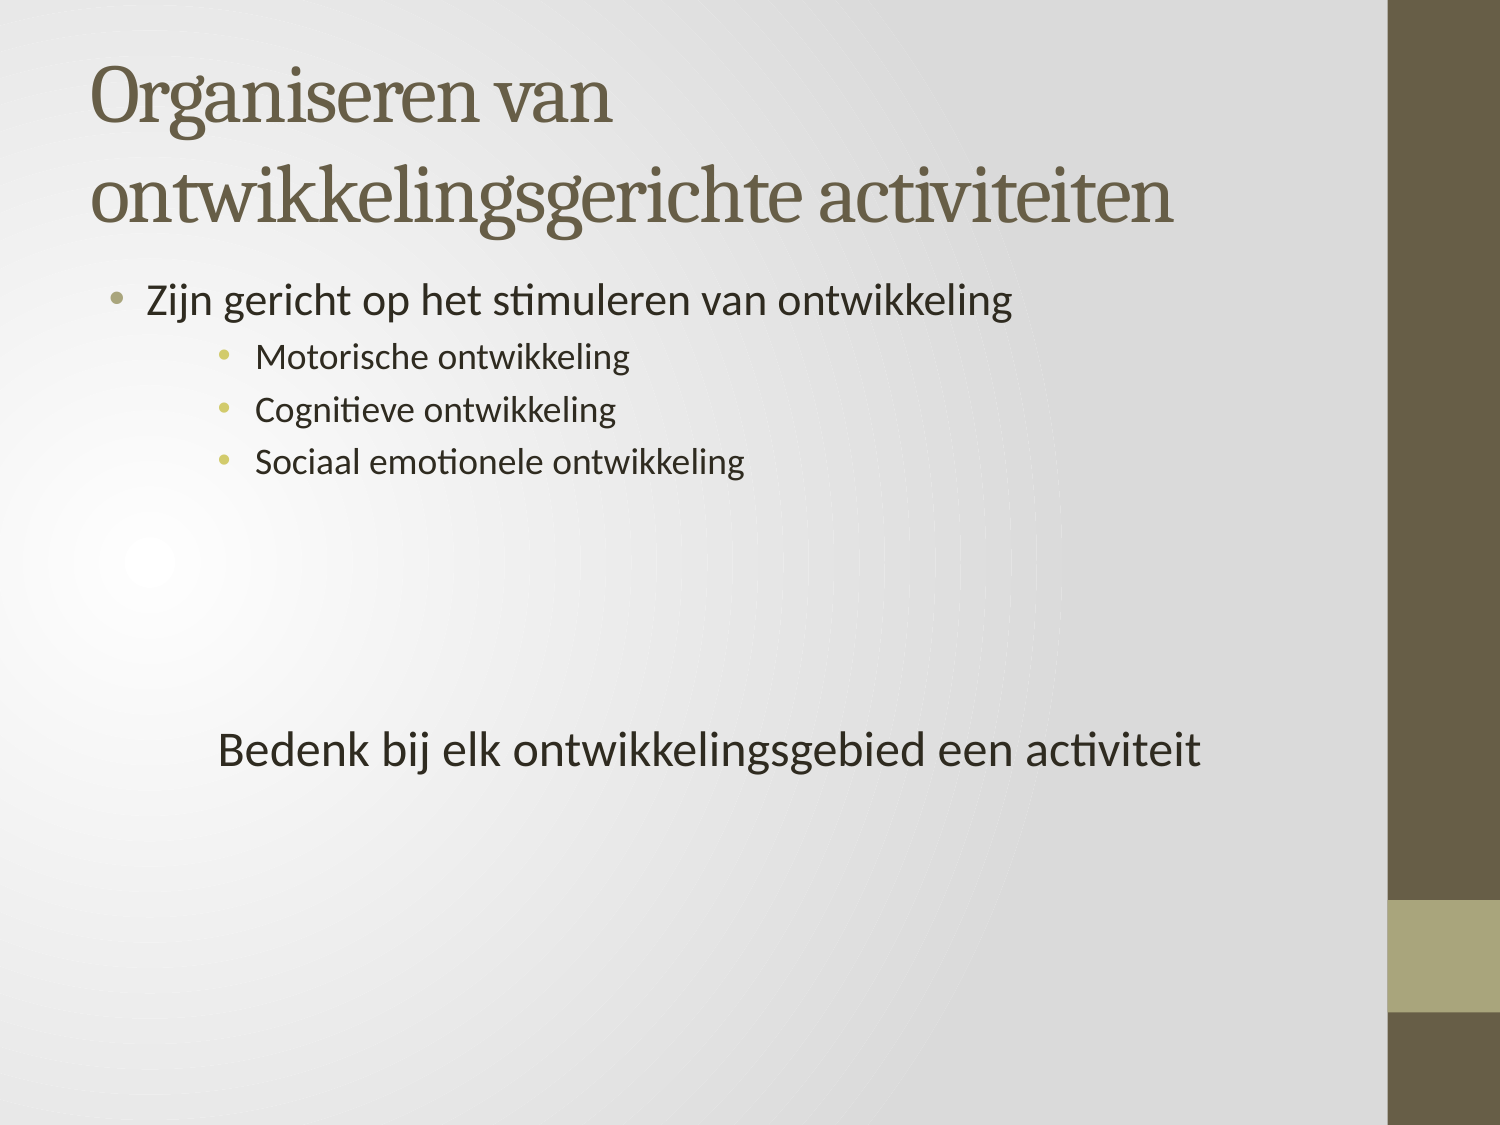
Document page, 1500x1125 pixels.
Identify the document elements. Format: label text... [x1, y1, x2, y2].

title Organiseren van ontwikkelingsgerichte activiteiten [75, 45, 1325, 233]
list Zijn gericht op het stimuleren van ontwikkeling Motorische ontwikkeling Cognitieve ontwikkeling Sociaal emotionele ontwikkeling Bedenk bij elk ontwikkelingsgebied een activiteit [75, 262, 1325, 1050]
